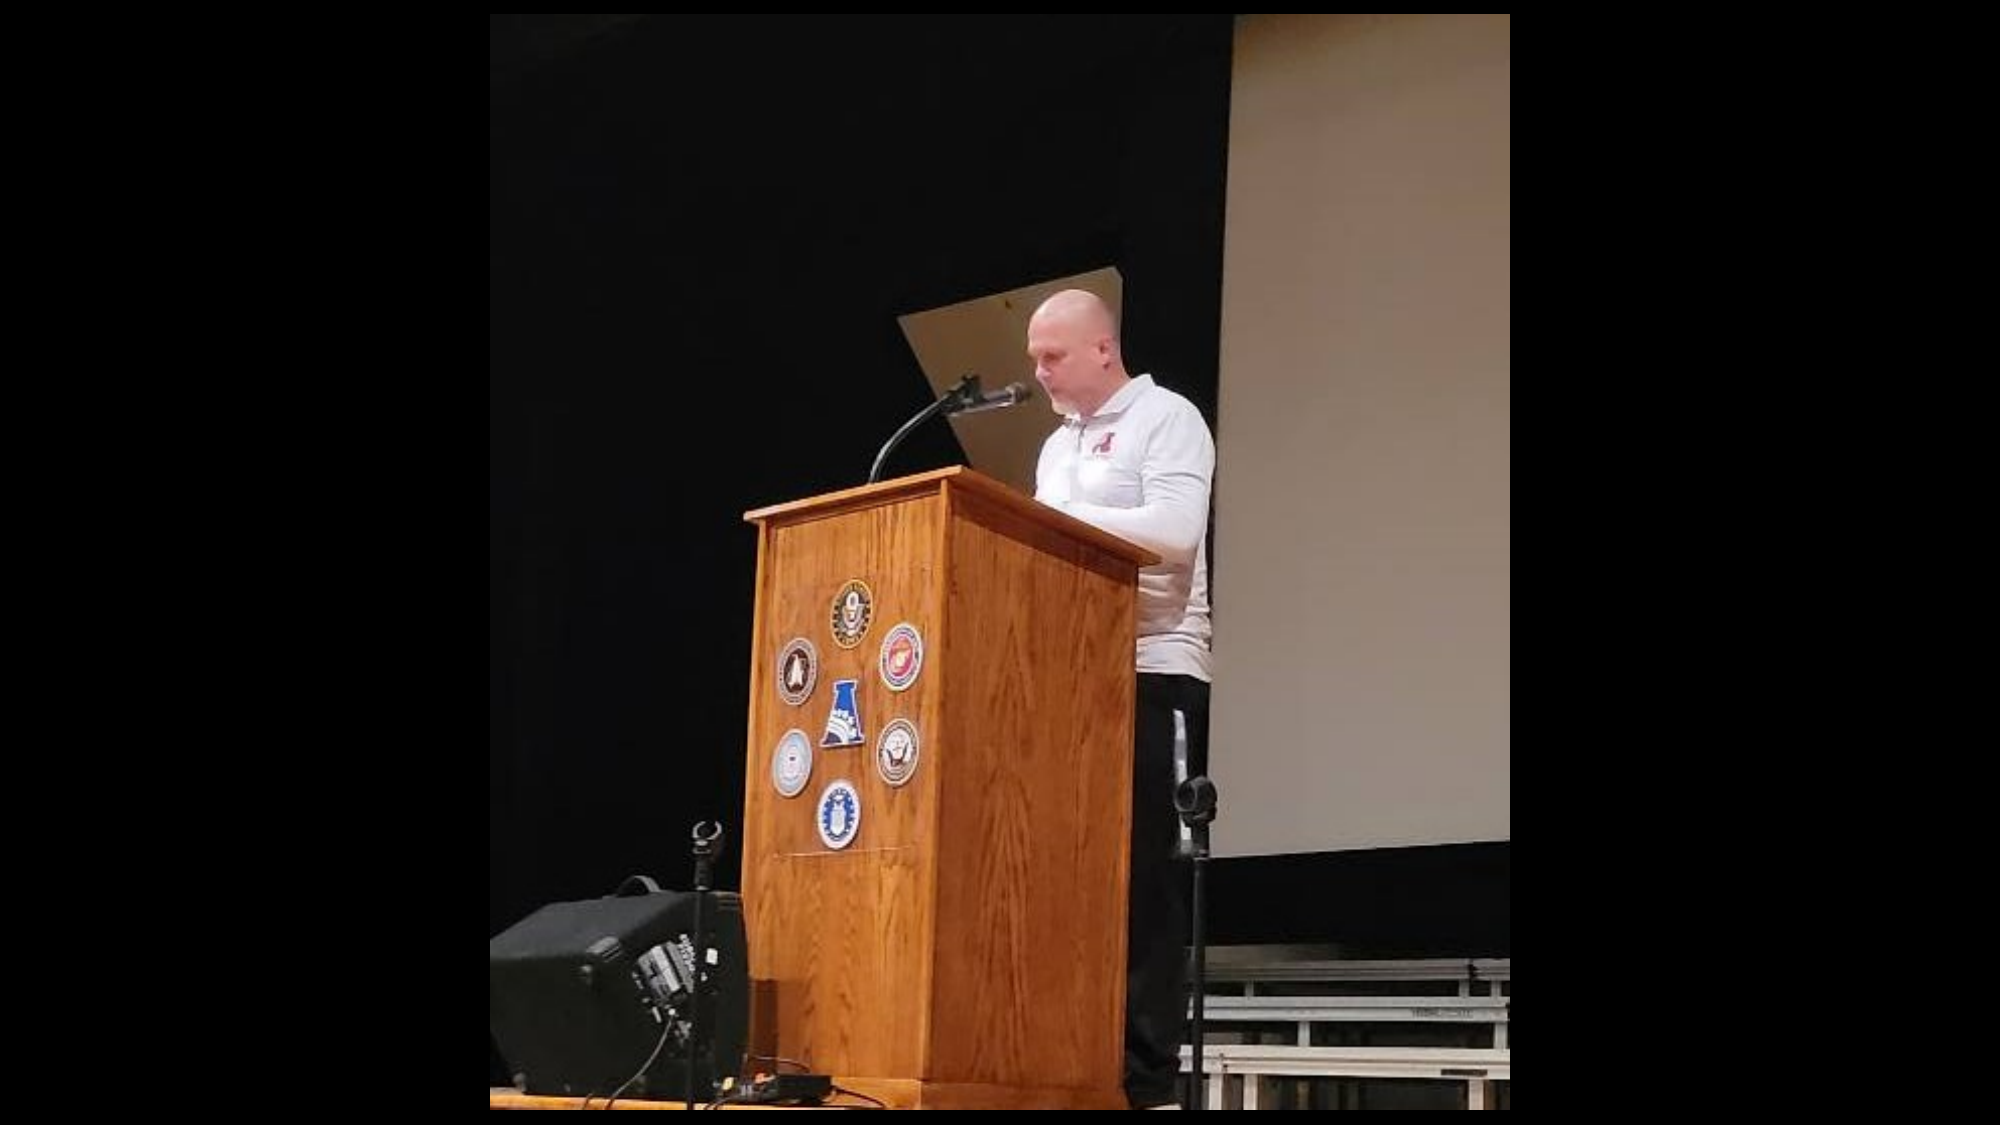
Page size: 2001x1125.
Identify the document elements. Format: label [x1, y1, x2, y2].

picture [490, 14, 1510, 1110]
